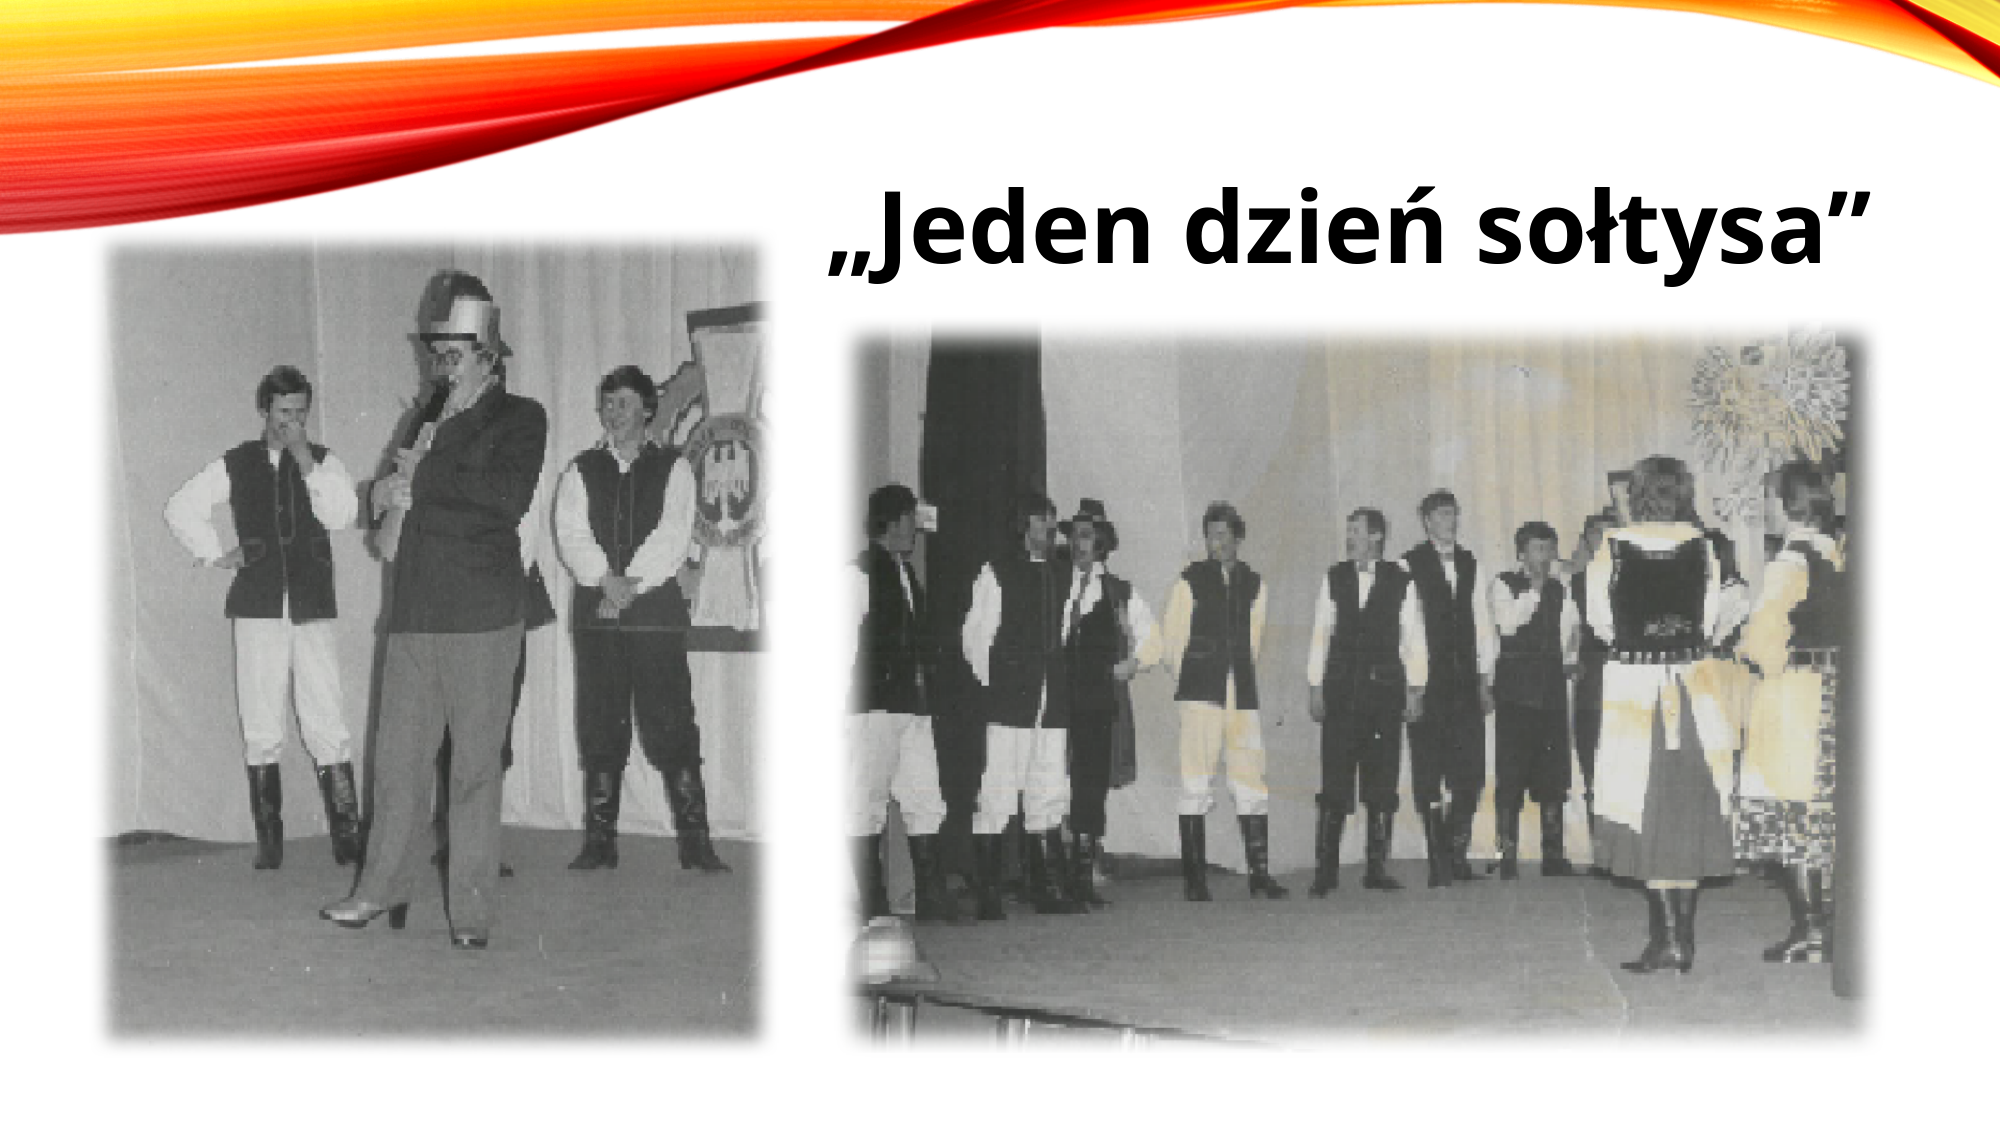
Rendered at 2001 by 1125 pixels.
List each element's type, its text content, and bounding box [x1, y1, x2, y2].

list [833, 315, 1888, 1059]
picture [0, 0, 2000, 237]
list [89, 226, 780, 1059]
title „Jeden dzień sołtysa” [474, 125, 1888, 338]
